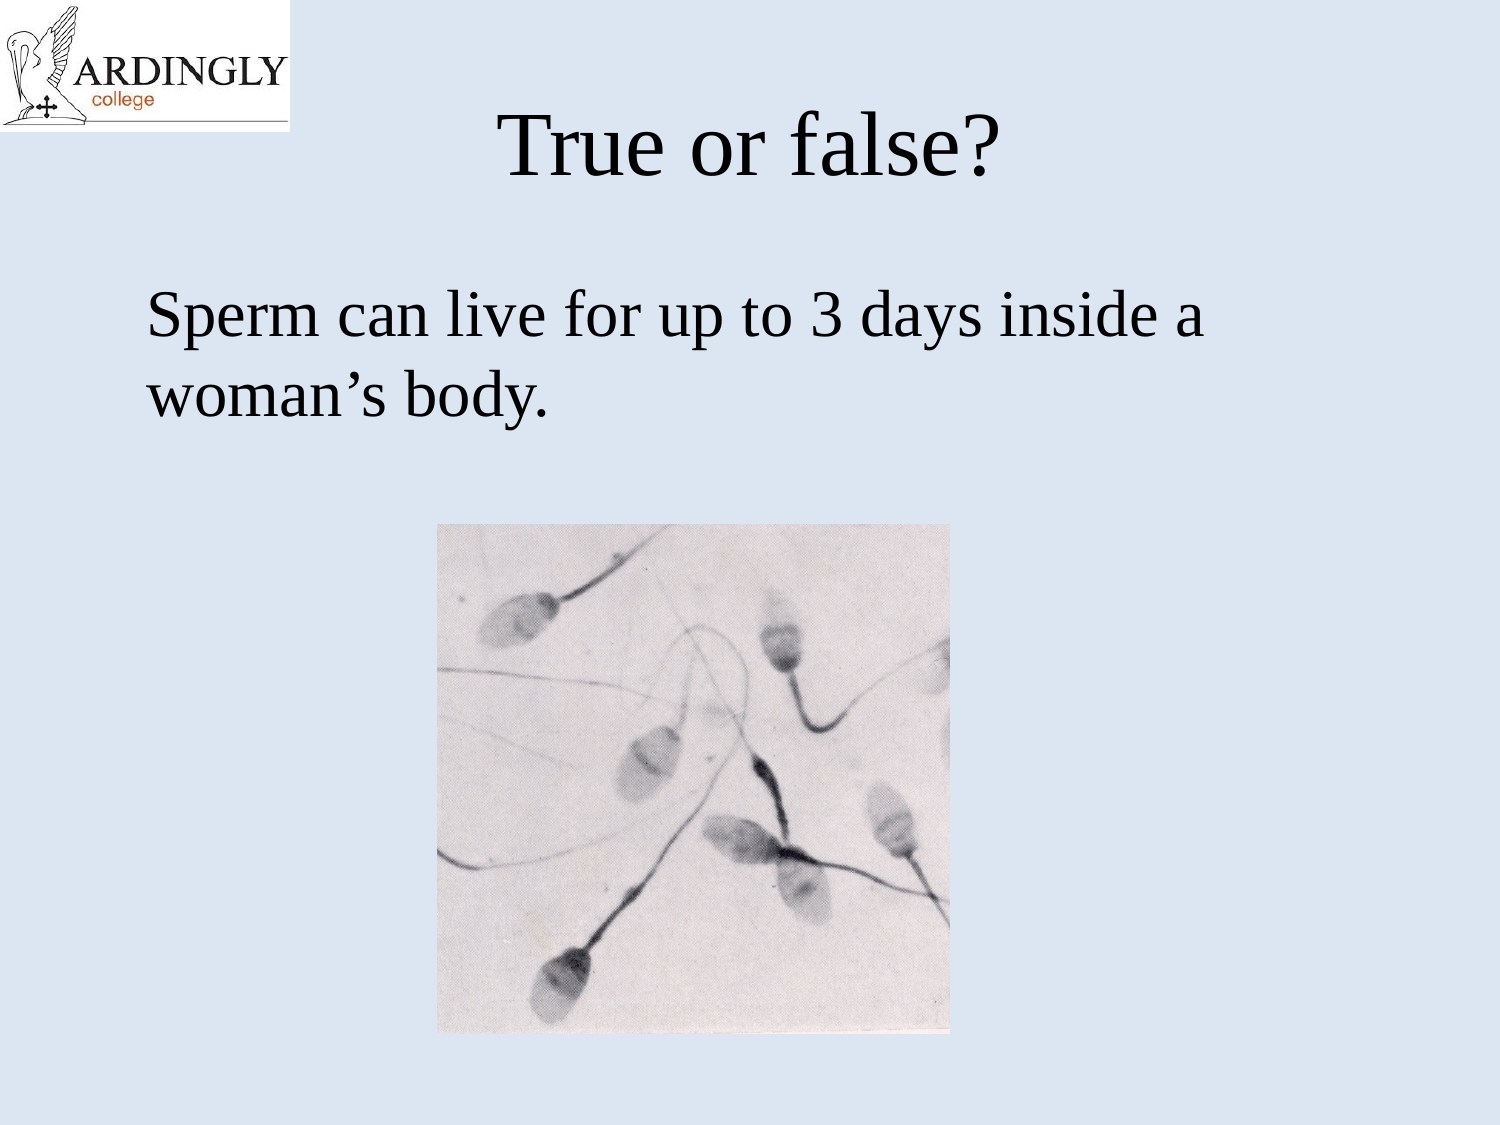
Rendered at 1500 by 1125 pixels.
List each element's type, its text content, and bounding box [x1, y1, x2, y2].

title True or false? [75, 45, 1425, 233]
picture [437, 524, 951, 1035]
list Sperm can live for up to 3 days inside a woman’s body. [75, 262, 1425, 1005]
picture [0, 0, 290, 132]
